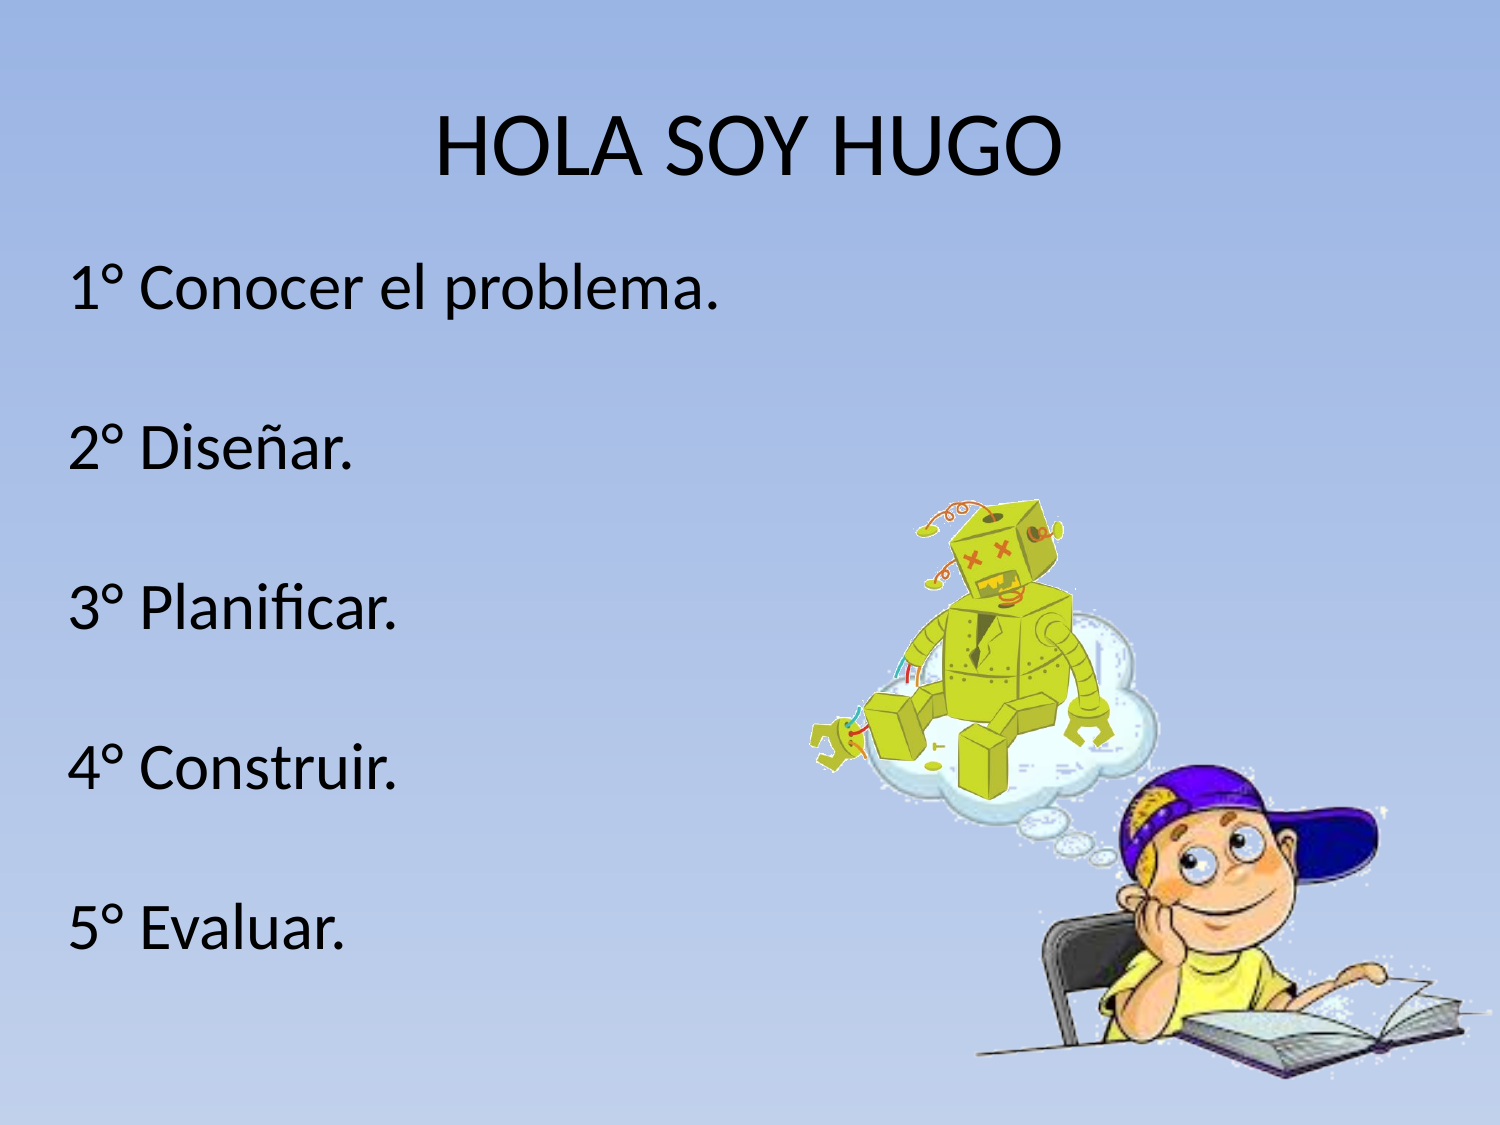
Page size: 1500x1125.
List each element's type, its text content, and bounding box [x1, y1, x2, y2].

title HOLA SOY HUGO [75, 45, 1425, 233]
picture [796, 479, 1500, 1091]
text_box 1° Conocer el problema. 2° Diseñar. 3° Planificar. 4° Construir. 5° Evaluar. [53, 235, 1012, 971]
